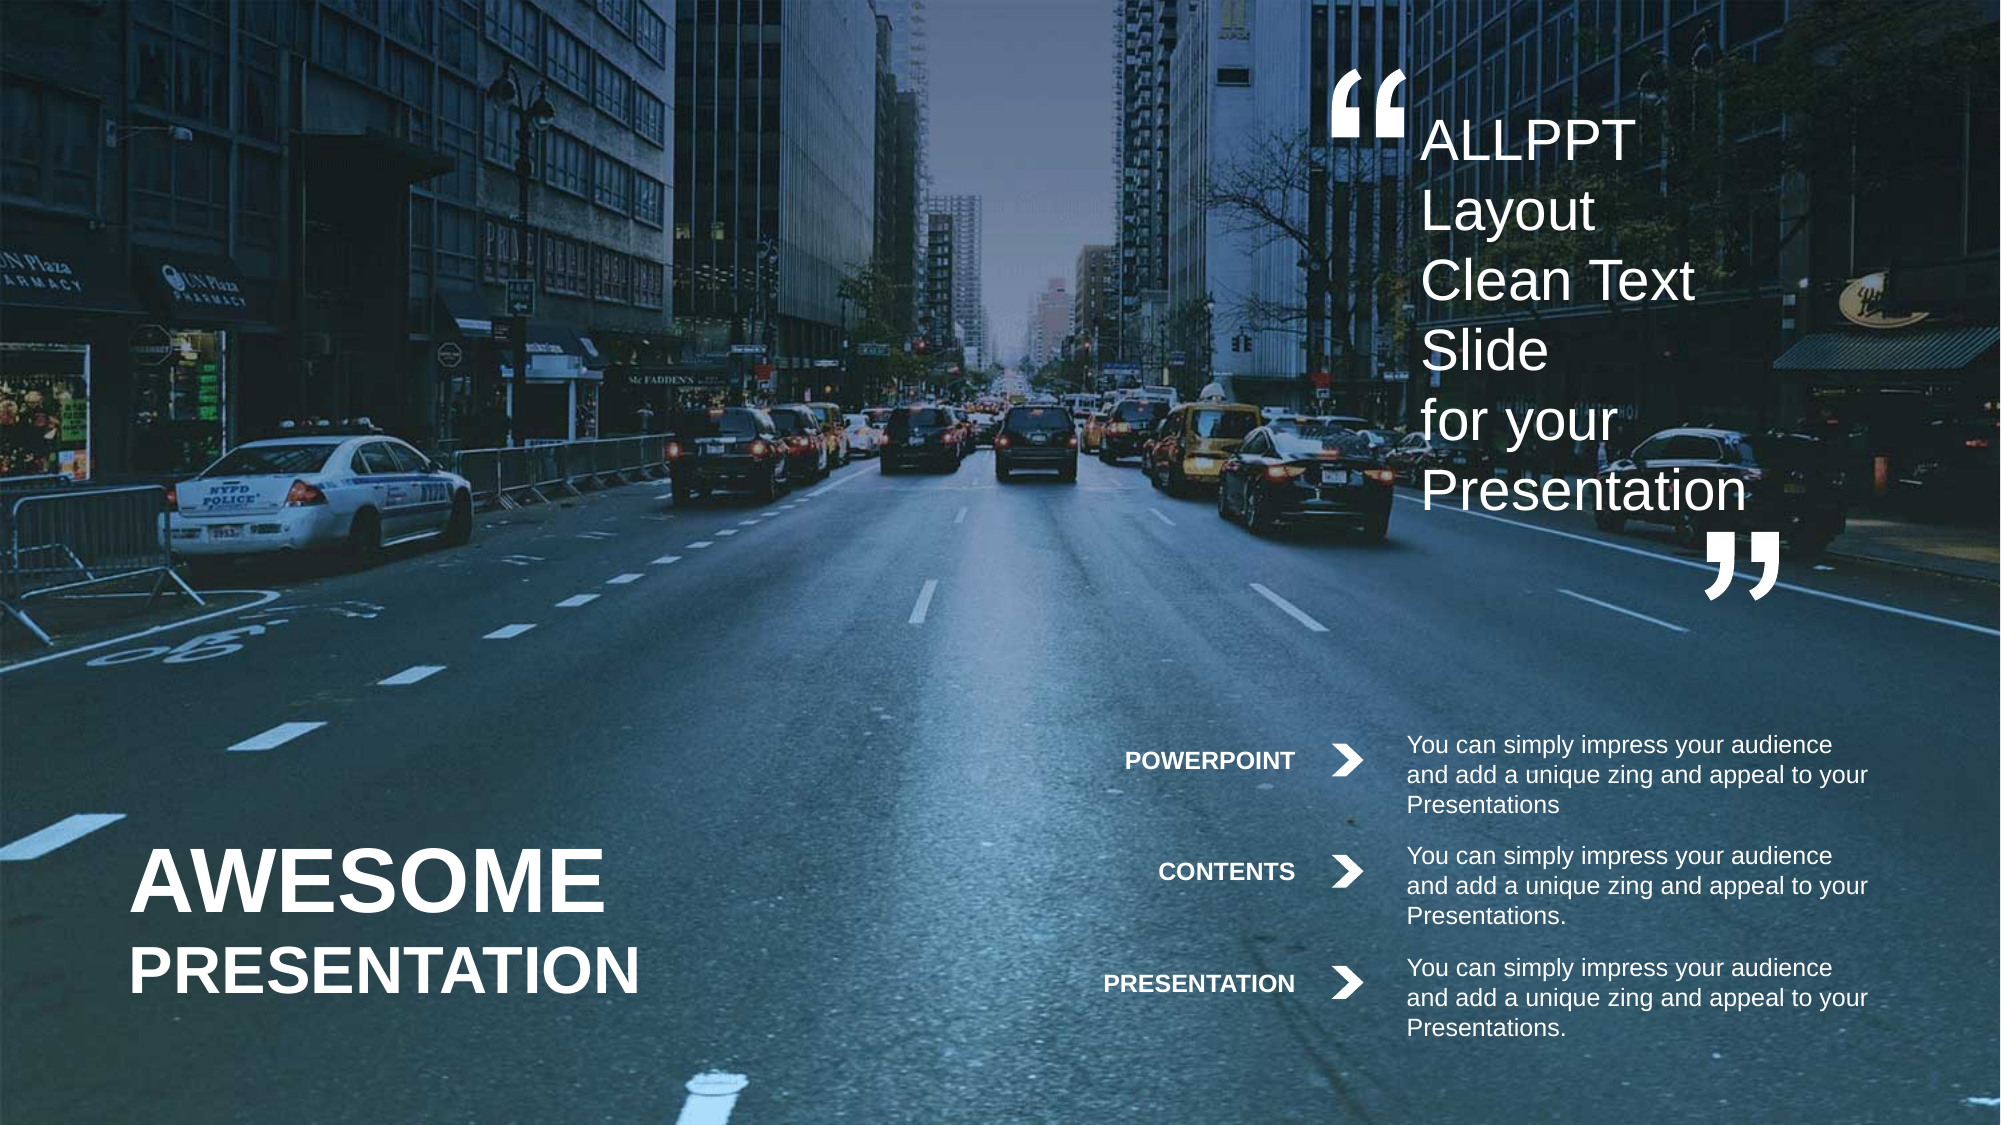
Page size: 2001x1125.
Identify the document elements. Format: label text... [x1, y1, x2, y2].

text_box AWESOME [114, 813, 803, 919]
text_box [1747, 530, 1781, 602]
picture [0, 0, 2001, 1125]
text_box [1062, 721, 1886, 828]
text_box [1062, 832, 1886, 939]
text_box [1062, 943, 1886, 1050]
text_box [1375, 67, 1408, 139]
text_box [1330, 67, 1364, 139]
text_box [1703, 530, 1736, 602]
text_box PRESENTATION [114, 919, 803, 1014]
text_box ALLPPT Layout Clean Text Slide for your Presentation [1406, 94, 1774, 530]
